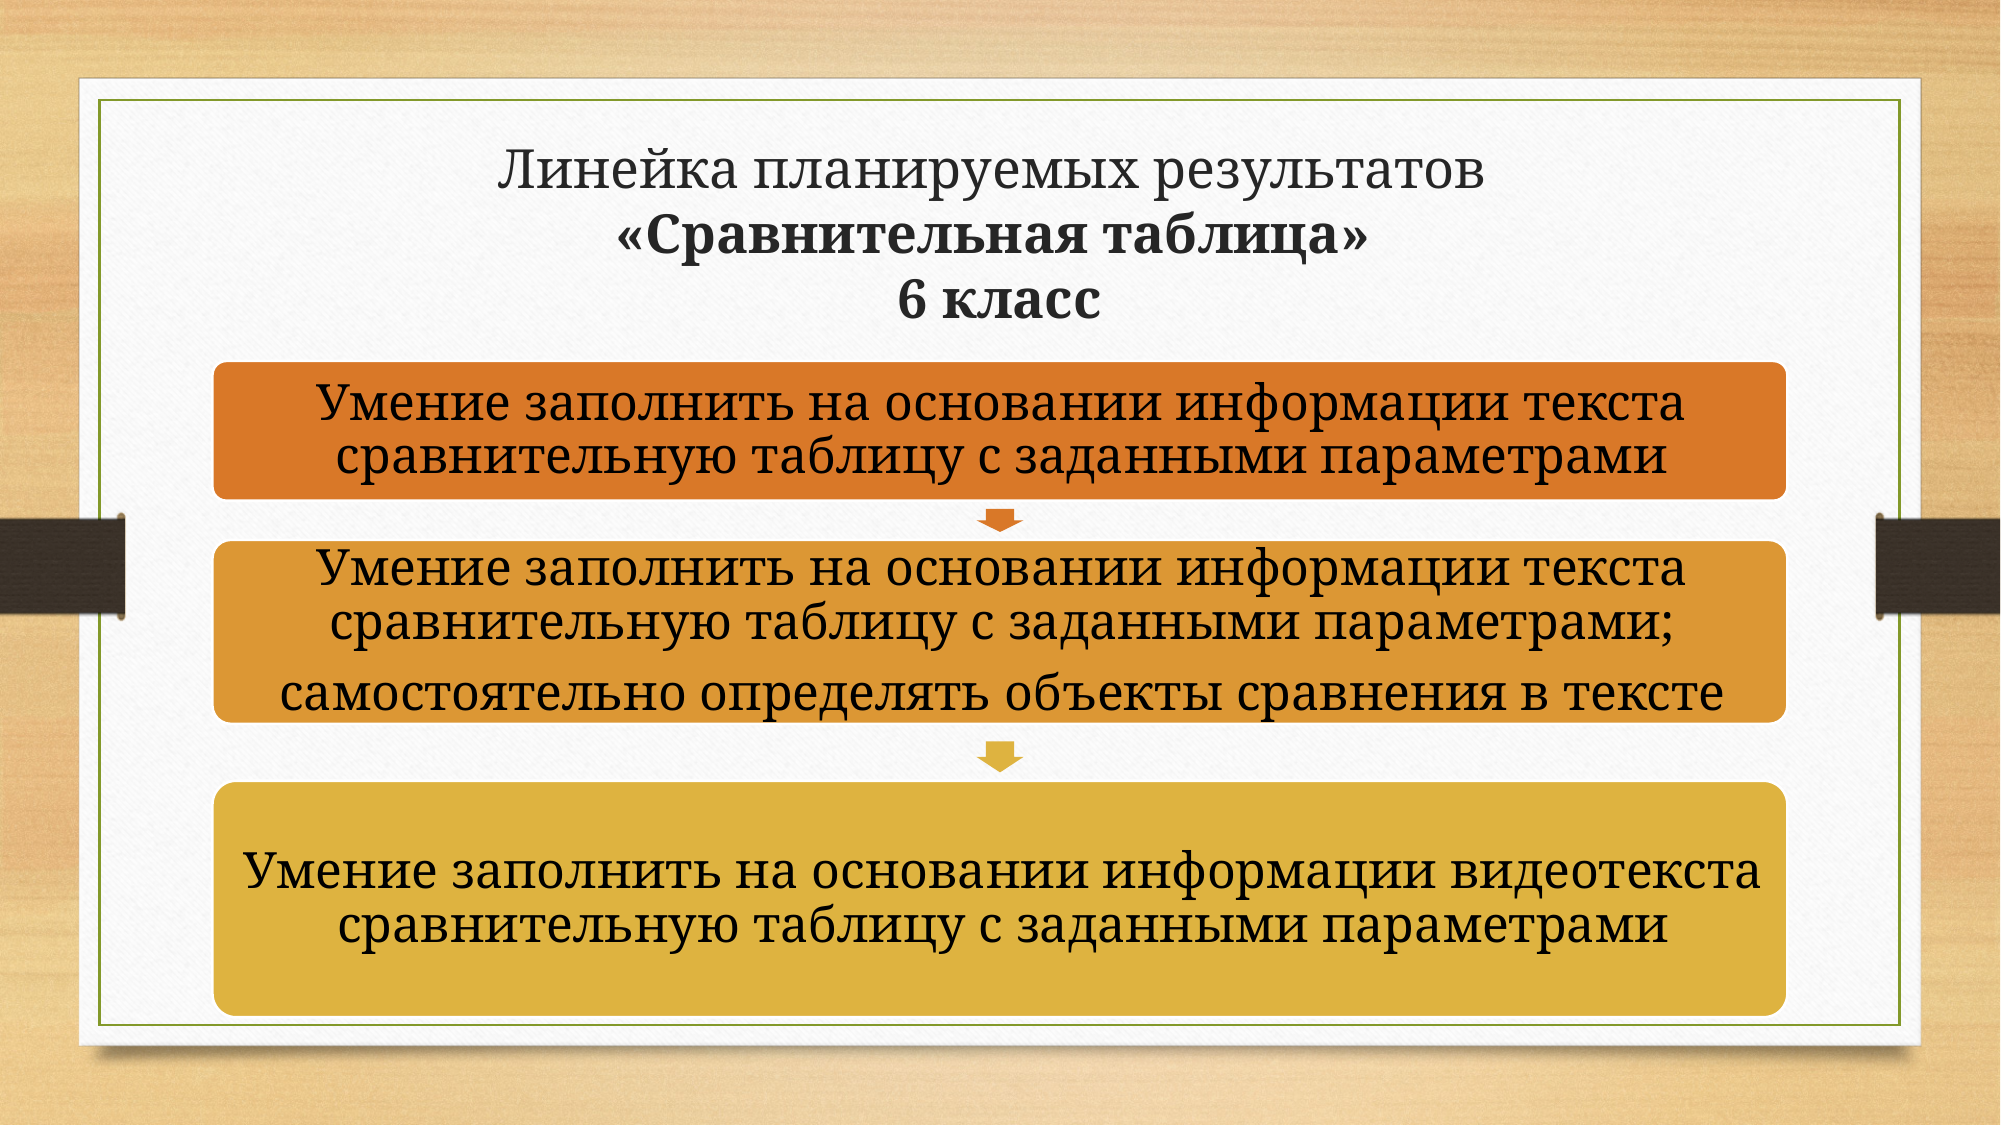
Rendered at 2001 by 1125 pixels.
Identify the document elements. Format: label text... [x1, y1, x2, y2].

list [212, 360, 1788, 1027]
title Линейка планируемых результатов «Сравнительная таблица» 6 класс [212, 126, 1788, 337]
picture [0, 0, 2001, 1125]
